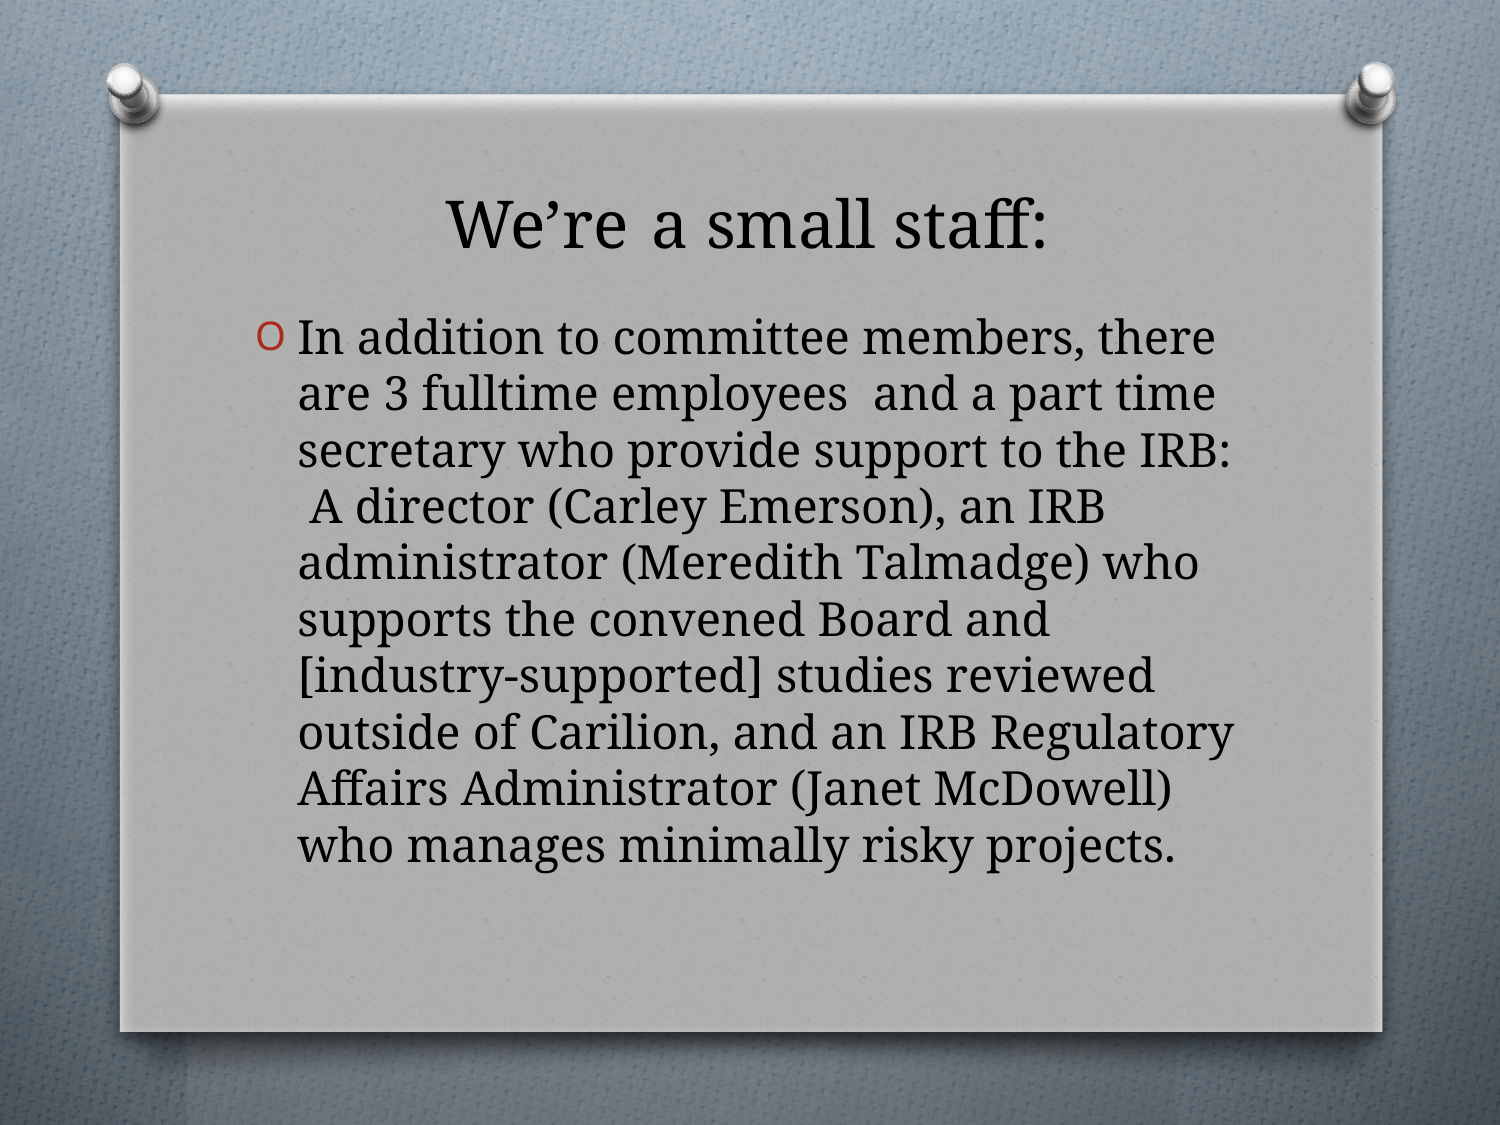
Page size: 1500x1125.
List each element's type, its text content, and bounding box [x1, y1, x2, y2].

picture [75, 29, 198, 153]
title We’re a small staff: [174, 149, 1338, 275]
picture [1317, 35, 1439, 156]
list In addition to committee members, there are 3 fulltime employees and a part time secretary who provide support to the IRB: A director (Carley Emerson), an IRB administrator (Meredith Talmadge) who supports the convened Board and [industry-supported] studies reviewed outside of Carilion, and an IRB Regulatory Affairs Administrator (Janet McDowell) who manages minimally risky projects. [240, 299, 1257, 939]
